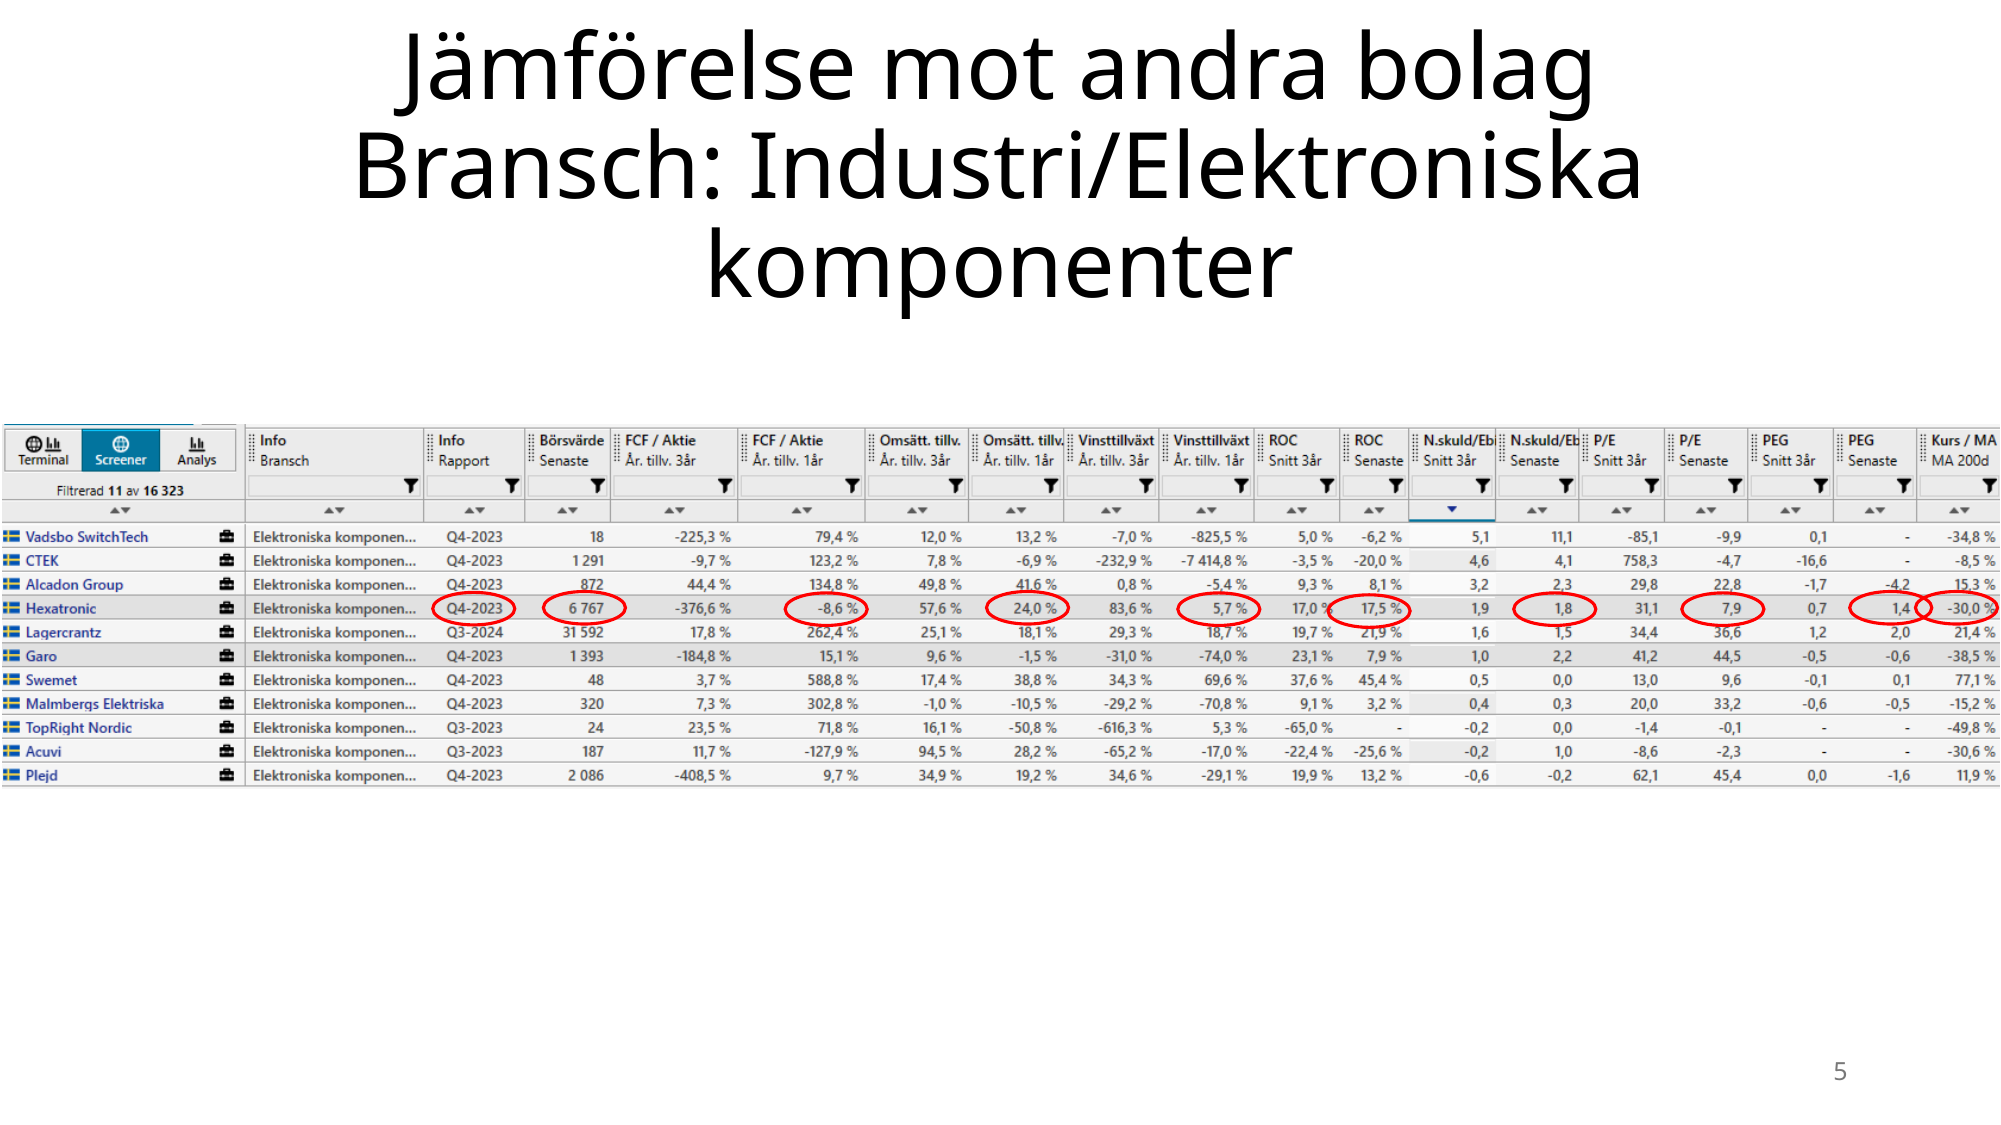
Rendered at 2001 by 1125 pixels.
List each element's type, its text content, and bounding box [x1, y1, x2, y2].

picture [1, 423, 2000, 789]
slide_number 5 [1412, 1042, 1863, 1103]
title Jämförelse mot andra bolag Bransch: Industri/Elektroniska komponenter [137, 59, 1863, 278]
